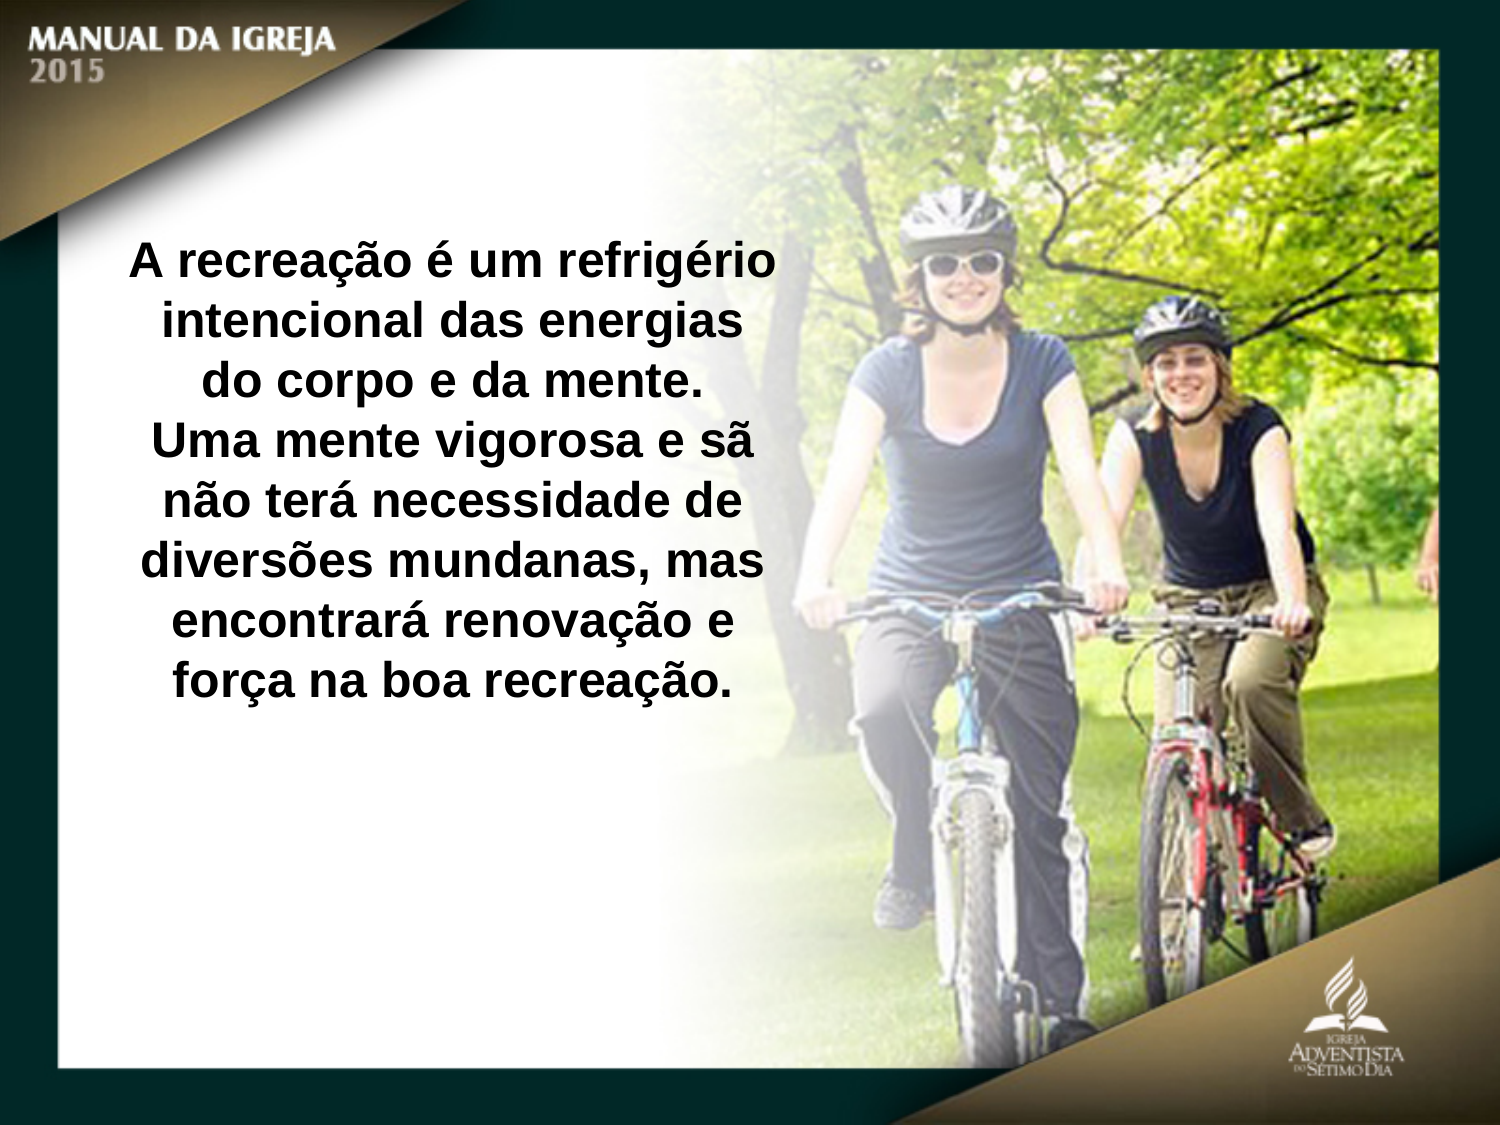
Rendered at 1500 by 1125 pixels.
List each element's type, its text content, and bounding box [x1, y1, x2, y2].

text_box A recreação é um refrigério intencional das energias do corpo e da mente. Uma mente vigorosa e sã não terá necessidade de diversões mundanas, mas encontrará renovação e força na boa recreação. [109, 219, 798, 715]
picture [0, 0, 1500, 1125]
